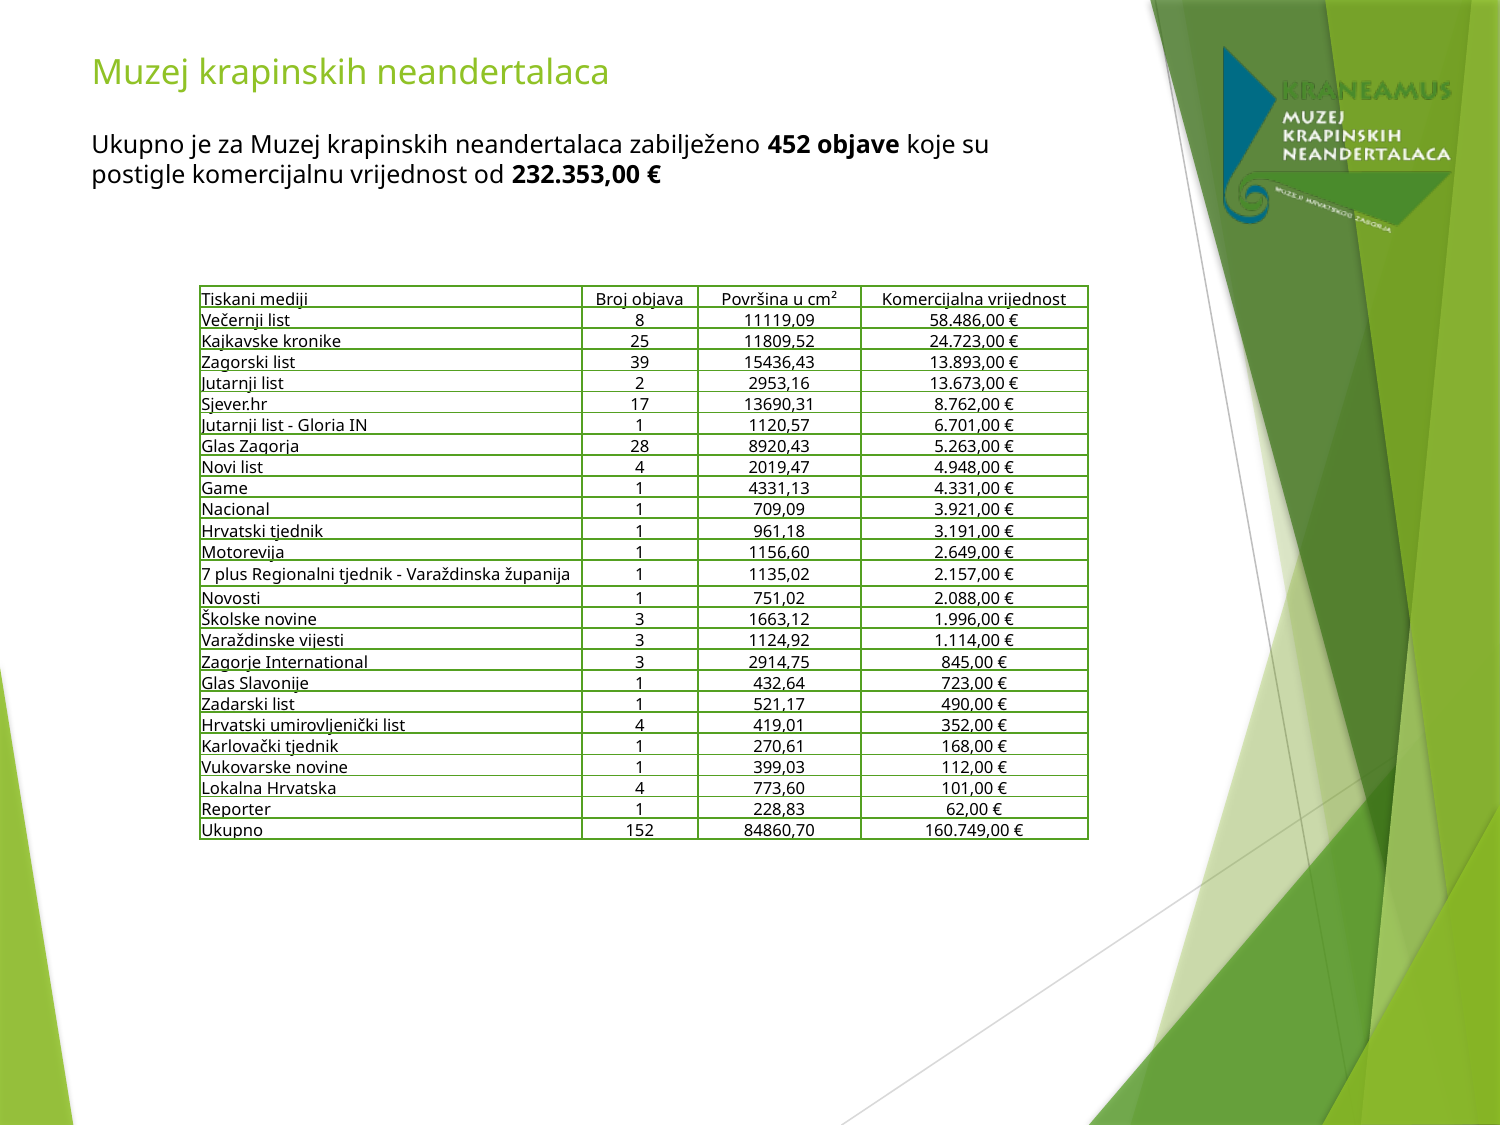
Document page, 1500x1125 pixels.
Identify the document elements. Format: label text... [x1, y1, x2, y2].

table_cell Sjever.hr [201, 392, 581, 412]
table_cell 13.673,00 € [862, 371, 1087, 391]
table_cell Hrvatski tjednik [201, 519, 581, 538]
table_cell 4 [583, 776, 697, 796]
title Muzej krapinskih neandertalaca [76, 42, 644, 104]
table_cell 399,03 [699, 755, 860, 775]
table_cell Game [201, 477, 581, 496]
table_cell 2.157,00 € [862, 561, 1087, 585]
table_cell Motorevija [201, 540, 581, 559]
table_cell Kajkavske kronike [201, 329, 581, 348]
table_cell 4.948,00 € [862, 456, 1087, 475]
text_box Ukupno je za Muzej krapinskih neandertalaca zabilježeno 452 objave koje su postigle komercijalnu vrijednost od 232.353,00 € [76, 121, 1035, 197]
table_cell Vukovarske novine [201, 755, 581, 775]
table_cell 112,00 € [862, 755, 1087, 775]
table_cell 24.723,00 € [862, 329, 1087, 348]
table_cell 521,17 [699, 692, 860, 711]
table_cell 1156,60 [699, 540, 860, 559]
table_cell Ukupno [201, 819, 581, 838]
table_cell 1120,57 [699, 413, 860, 433]
table_header Tiskani mediji [201, 287, 581, 306]
table_cell 1 [583, 413, 697, 433]
table_cell 1 [583, 498, 697, 517]
table_cell 4 [583, 713, 697, 732]
table_cell Zagorje International [201, 650, 581, 669]
table_cell 4.331,00 € [862, 477, 1087, 496]
table_cell 3 [583, 650, 697, 669]
table_cell Hrvatski umirovljenički list [201, 713, 581, 732]
table_cell Jutarnji list - Gloria IN [201, 413, 581, 433]
table_cell 723,00 € [862, 671, 1087, 690]
table_cell 270,61 [699, 734, 860, 754]
table_cell 84860,70 [699, 819, 860, 838]
table_cell 6.701,00 € [862, 413, 1087, 433]
table_cell 2914,75 [699, 650, 860, 669]
table_cell 2 [583, 371, 697, 391]
picture [1221, 44, 1453, 234]
table_cell 773,60 [699, 776, 860, 796]
table_cell Školske novine [201, 608, 581, 627]
table_cell 39 [583, 350, 697, 370]
table_cell 490,00 € [862, 692, 1087, 711]
table_cell 1124,92 [699, 629, 860, 648]
table_cell 8920,43 [699, 435, 860, 454]
table_cell 168,00 € [862, 734, 1087, 754]
table_cell 3 [583, 608, 697, 627]
table_header Površina u cm² [699, 287, 860, 306]
table_cell 1 [583, 797, 697, 817]
table_cell Karlovački tjednik [201, 734, 581, 754]
table_cell 1 [583, 587, 697, 606]
table_cell 58.486,00 € [862, 308, 1087, 327]
table_header Komercijalna vrijednost [862, 287, 1087, 306]
table_cell 13690,31 [699, 392, 860, 412]
table_cell Zadarski list [201, 692, 581, 711]
table_cell Varaždinske vijesti [201, 629, 581, 648]
table_cell Reporter [201, 797, 581, 817]
table_cell 11119,09 [699, 308, 860, 327]
table_cell 1 [583, 671, 697, 690]
table_cell 961,18 [699, 519, 860, 538]
table_cell 419,01 [699, 713, 860, 732]
table_cell Novosti [201, 587, 581, 606]
table_cell 432,64 [699, 671, 860, 690]
table_cell 2.649,00 € [862, 540, 1087, 559]
table_cell 709,09 [699, 498, 860, 517]
table_cell 152 [583, 819, 697, 838]
table_cell 751,02 [699, 587, 860, 606]
table_cell 62,00 € [862, 797, 1087, 817]
table_cell 1 [583, 540, 697, 559]
table_cell Glas Slavonije [201, 671, 581, 690]
table_cell Nacional [201, 498, 581, 517]
table_cell 2953,16 [699, 371, 860, 391]
table_cell 2019,47 [699, 456, 860, 475]
table_cell 1 [583, 692, 697, 711]
table_cell 3.921,00 € [862, 498, 1087, 517]
table_cell 1 [583, 519, 697, 538]
table_cell 3 [583, 629, 697, 648]
table_cell 352,00 € [862, 713, 1087, 732]
table_cell 3.191,00 € [862, 519, 1087, 538]
table_cell 4 [583, 456, 697, 475]
table_cell 1 [583, 477, 697, 496]
table_cell 845,00 € [862, 650, 1087, 669]
table_cell 8.762,00 € [862, 392, 1087, 412]
table_cell 15436,43 [699, 350, 860, 370]
table_header Broj objava [583, 287, 697, 306]
table_cell Jutarnji list [201, 371, 581, 391]
table_cell 101,00 € [862, 776, 1087, 796]
table_cell 1 [583, 734, 697, 754]
table_cell 160.749,00 € [862, 819, 1087, 838]
table_cell 1 [583, 561, 697, 585]
table_cell 7 plus Regionalni tjednik - Varaždinska županija [201, 561, 581, 585]
table_cell 2.088,00 € [862, 587, 1087, 606]
table_cell 1 [583, 755, 697, 775]
table_cell 11809,52 [699, 329, 860, 348]
table_cell 5.263,00 € [862, 435, 1087, 454]
table_cell Novi list [201, 456, 581, 475]
table_cell Lokalna Hrvatska [201, 776, 581, 796]
table_cell Večernji list [201, 308, 581, 327]
table_cell Zagorski list [201, 350, 581, 370]
table_cell 28 [583, 435, 697, 454]
table_cell 1663,12 [699, 608, 860, 627]
table_cell 13.893,00 € [862, 350, 1087, 370]
table_cell 1.114,00 € [862, 629, 1087, 648]
table_cell Glas Zagorja [201, 435, 581, 454]
table_cell 1135,02 [699, 561, 860, 585]
table_cell 25 [583, 329, 697, 348]
table_cell 228,83 [699, 797, 860, 817]
table_cell 4331,13 [699, 477, 860, 496]
table_cell 1.996,00 € [862, 608, 1087, 627]
table_cell 17 [583, 392, 697, 412]
table_cell 8 [583, 308, 697, 327]
